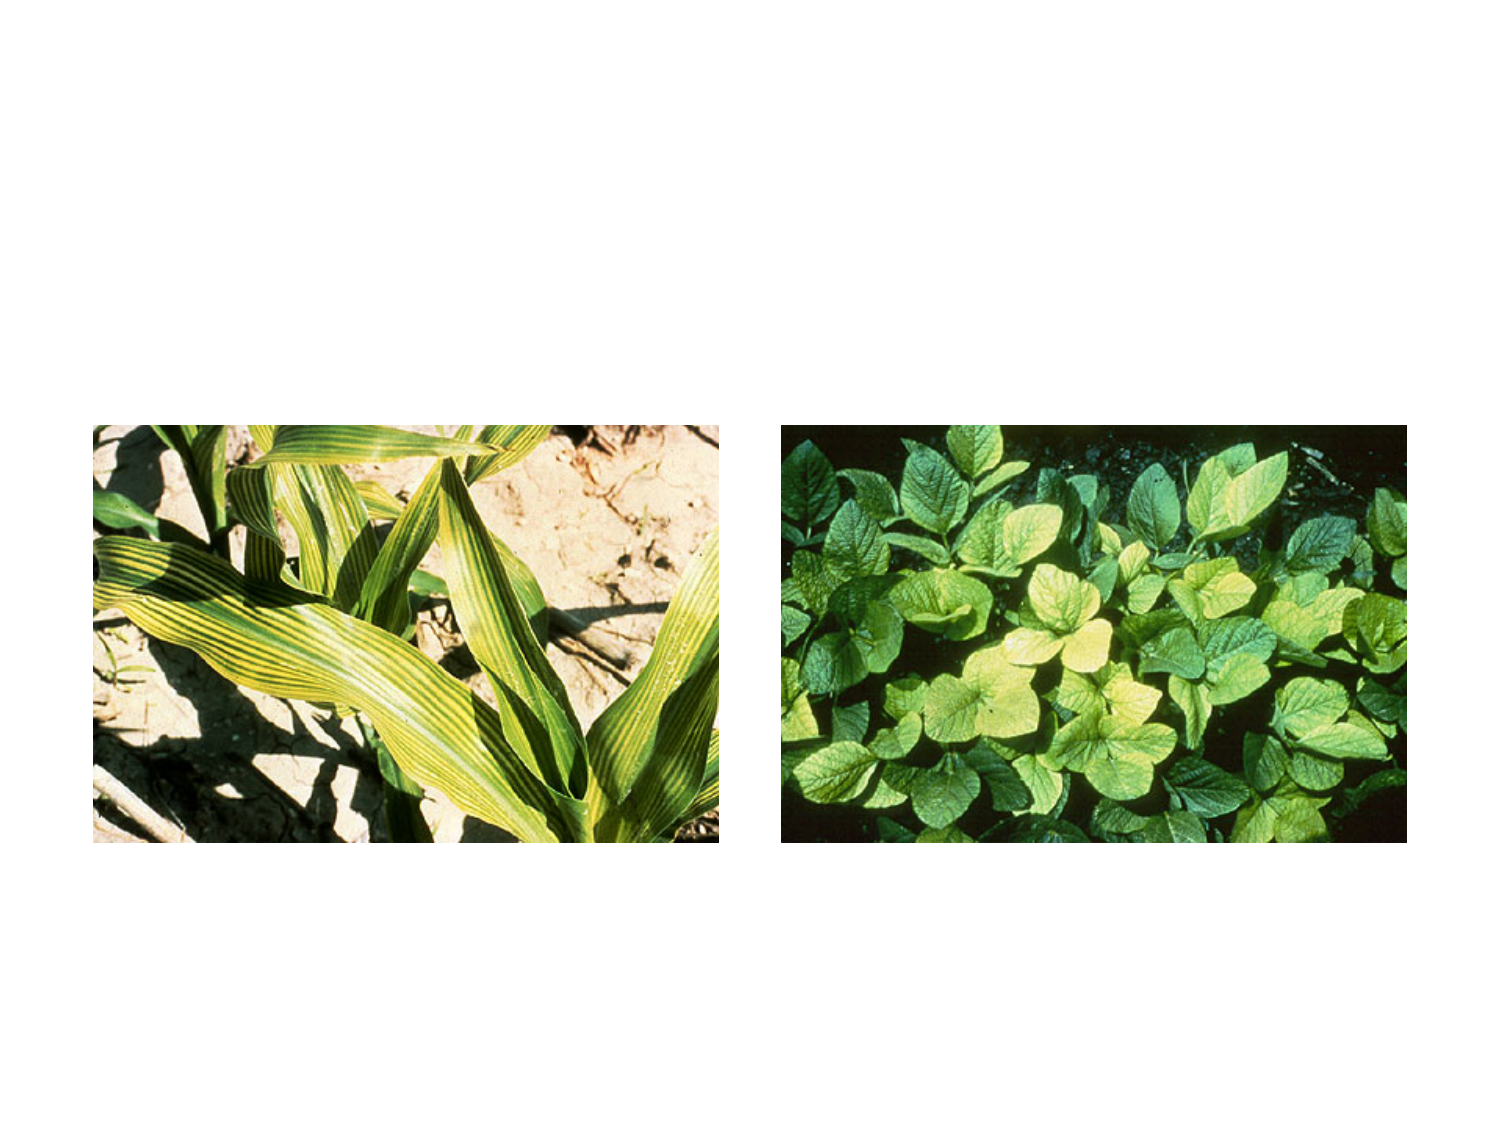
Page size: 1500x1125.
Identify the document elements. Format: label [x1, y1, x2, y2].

list [780, 424, 1407, 843]
list [93, 424, 719, 843]
